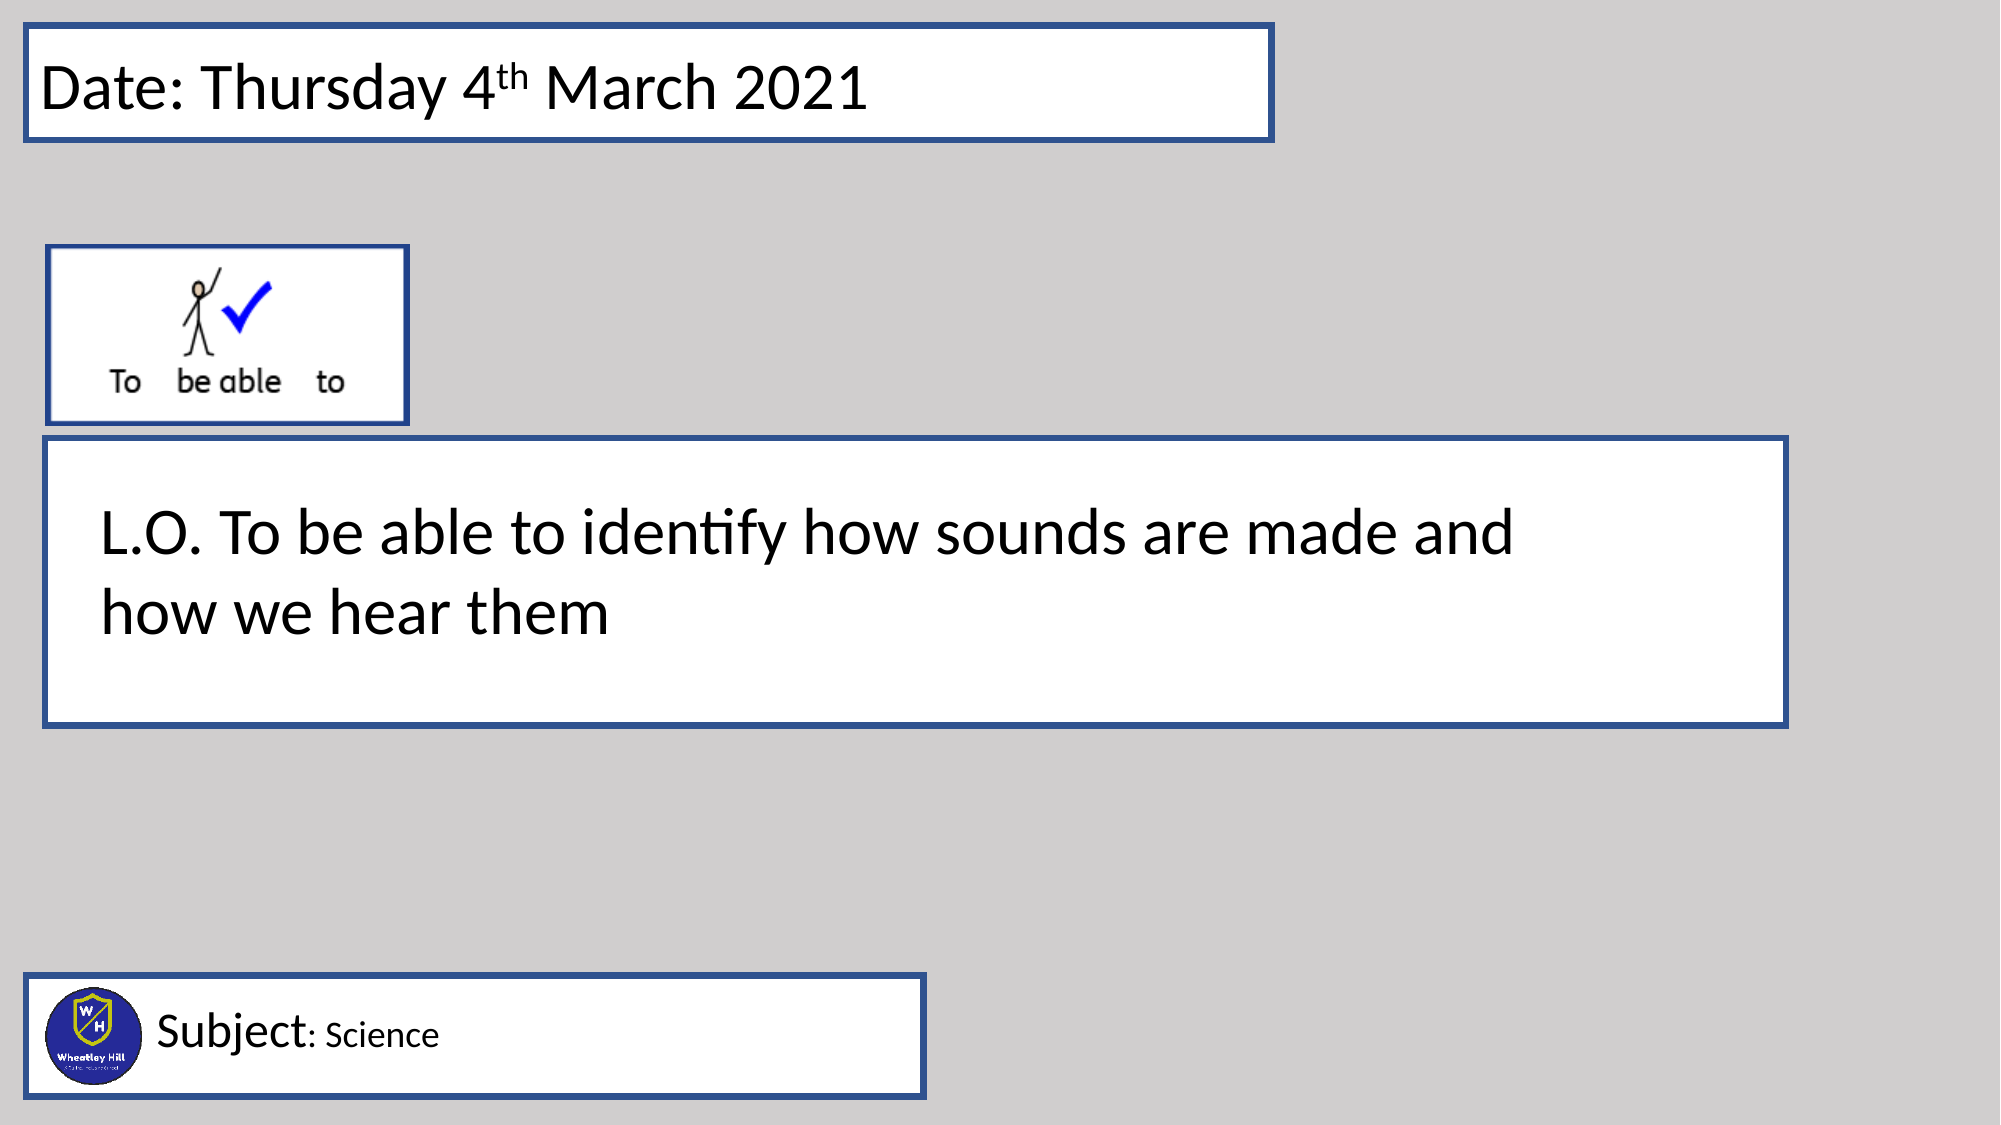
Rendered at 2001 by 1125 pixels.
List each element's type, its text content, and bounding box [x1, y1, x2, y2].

picture [45, 244, 410, 426]
text_box Subject: Science [142, 989, 803, 1065]
picture [45, 987, 142, 1085]
text_box Date: Thursday 4th March 2021 [25, 25, 1272, 141]
text_box [25, 975, 924, 1097]
text_box [45, 437, 1787, 726]
text_box L.O. To be able to identify how sounds are made and how we hear them [85, 480, 1573, 655]
